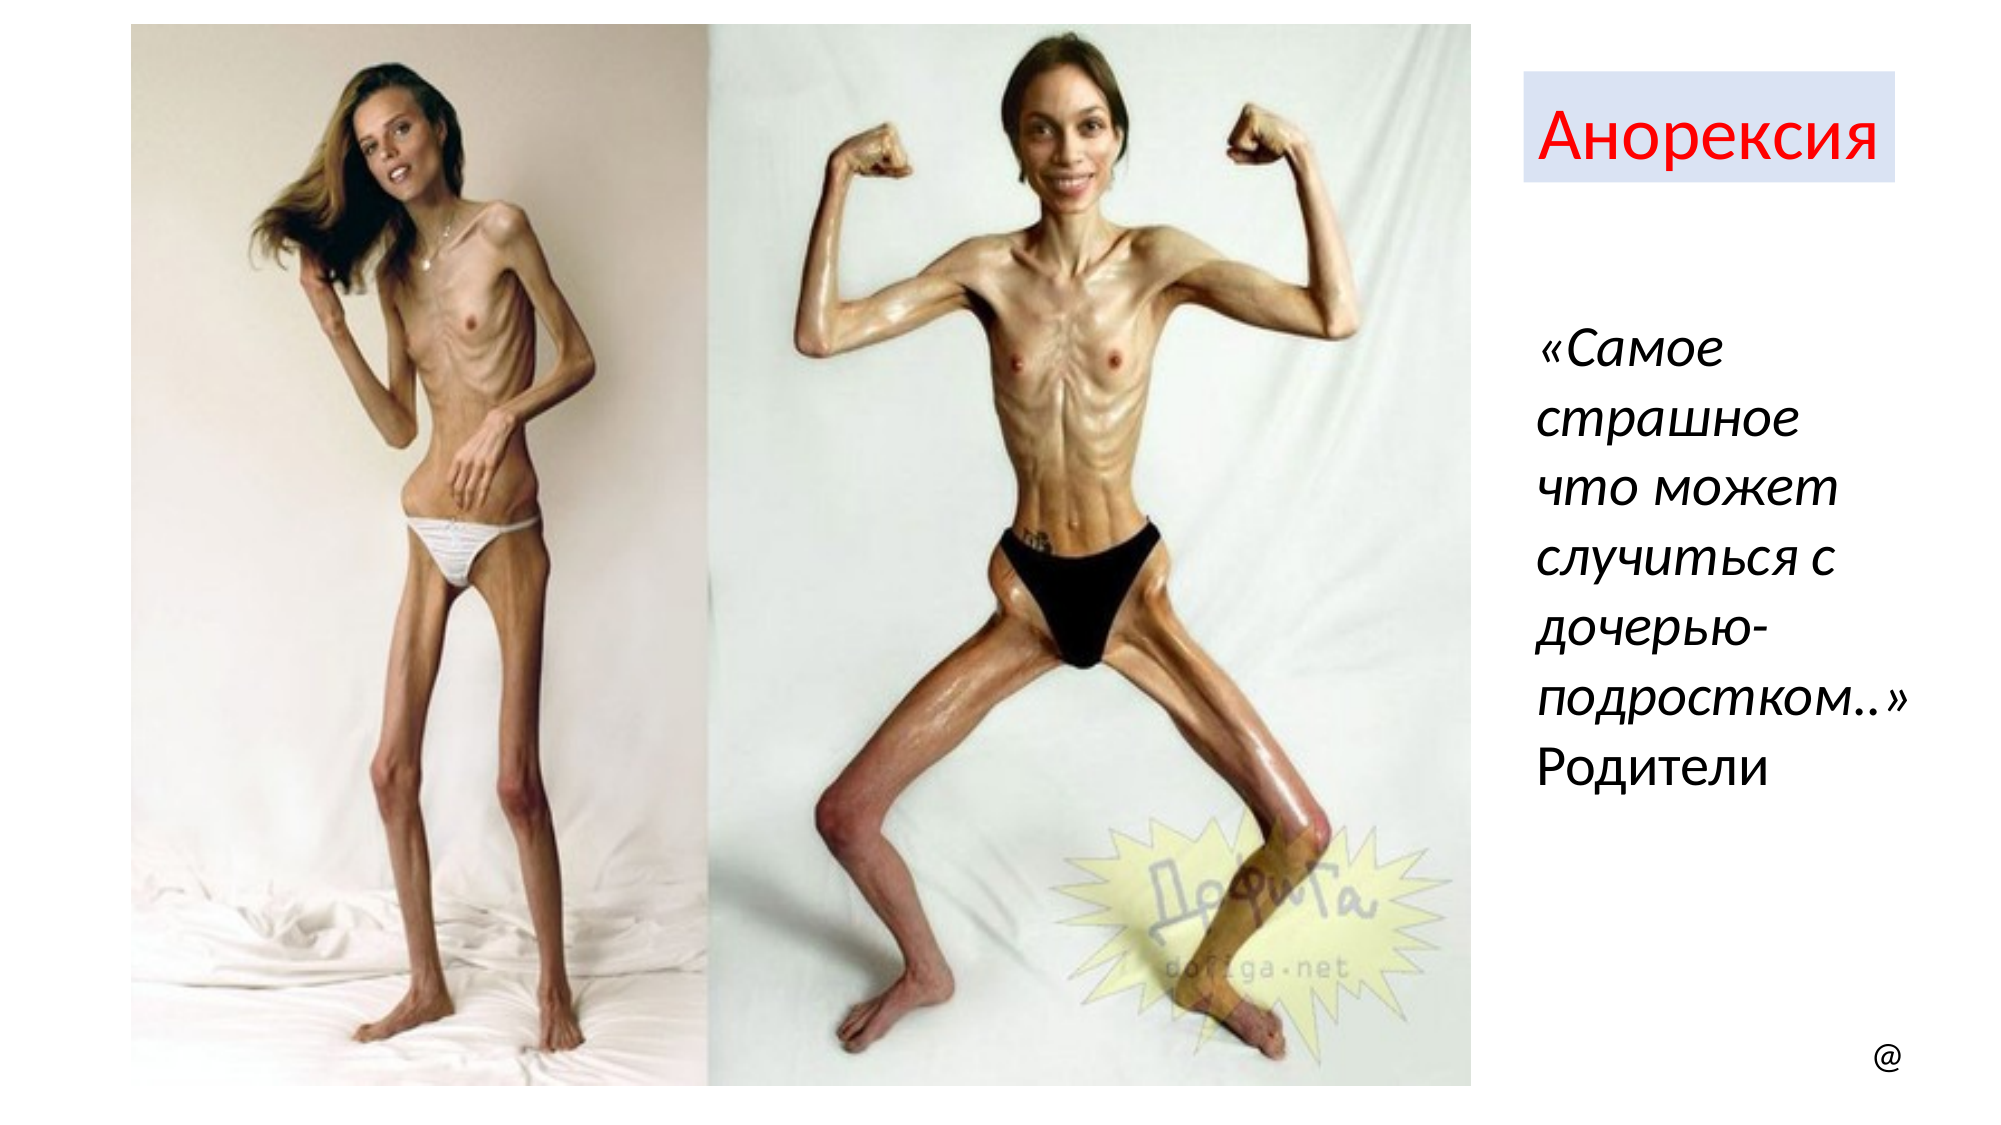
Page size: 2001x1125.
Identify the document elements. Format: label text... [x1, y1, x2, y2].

text_box Анорексия [1523, 71, 1895, 183]
text_box «Самое страшное что может случиться с дочерью-подростком..» Родители [1521, 300, 1931, 805]
text_box @ [1855, 1020, 1937, 1084]
picture [131, 24, 1471, 1086]
